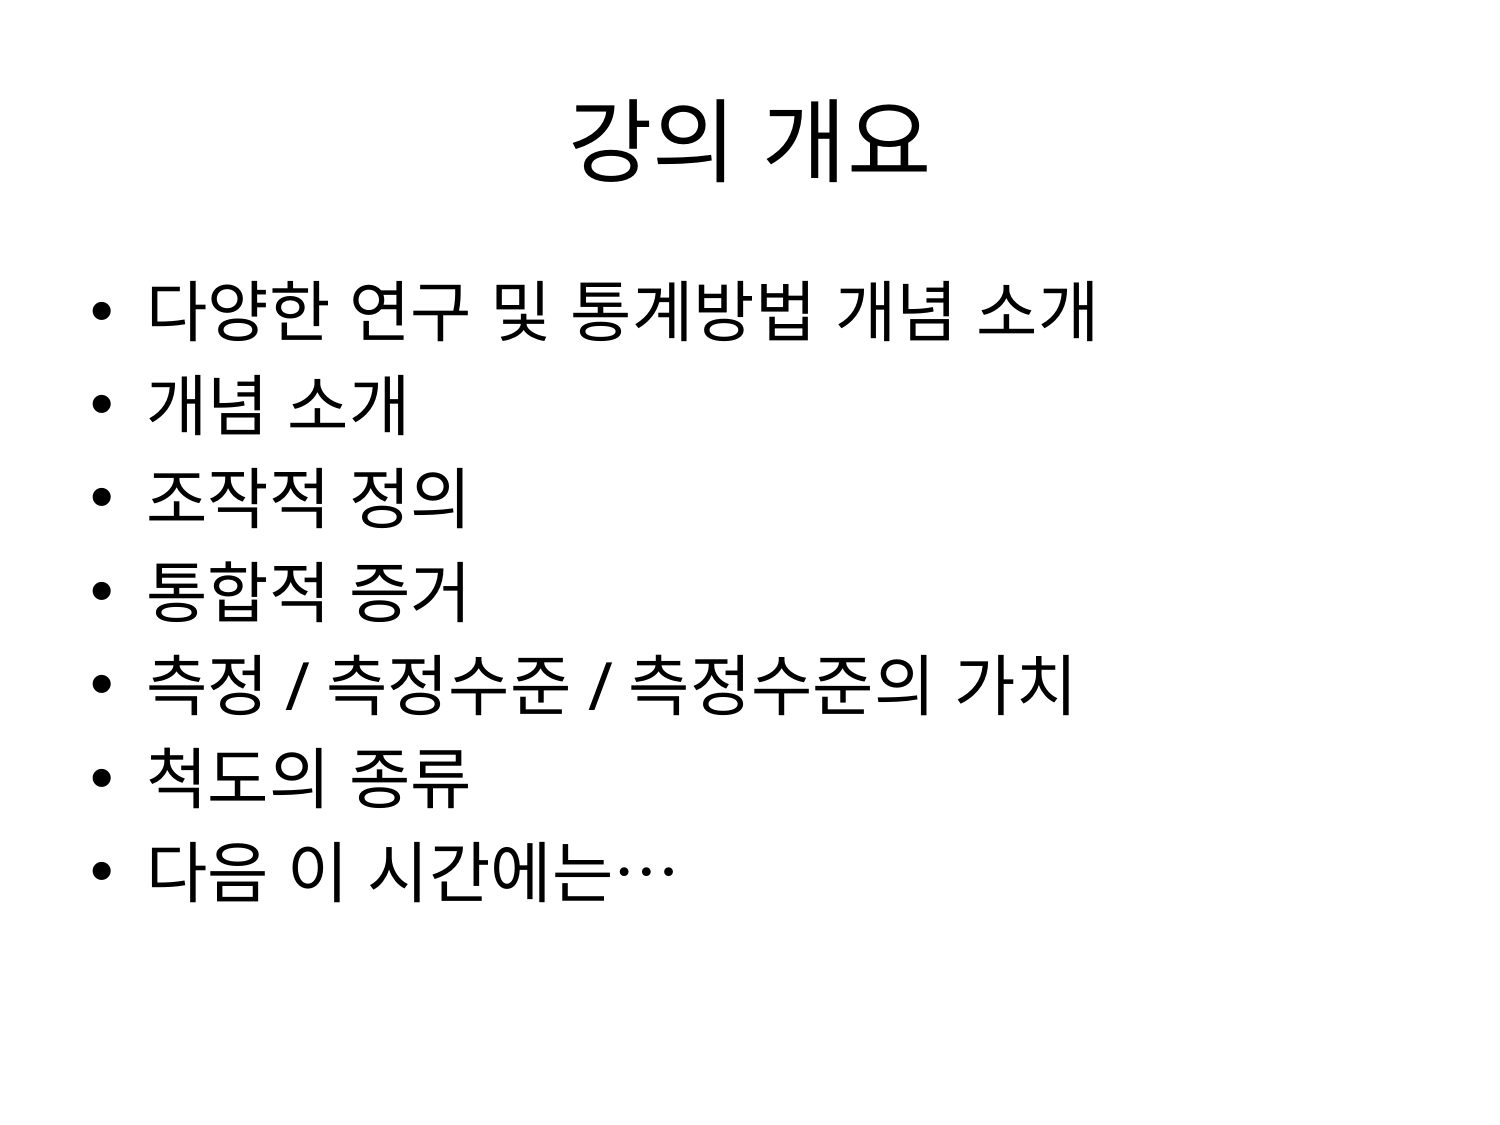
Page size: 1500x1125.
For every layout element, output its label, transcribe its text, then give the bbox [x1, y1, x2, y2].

title 강의 개요 [75, 45, 1425, 233]
list 다양한 연구 및 통계방법 개념 소개 개념 소개 조작적 정의 통합적 증거 측정/측정수준/측정수준의 가치 척도의 종류 다음 이 시간에는… [75, 262, 1425, 1005]
